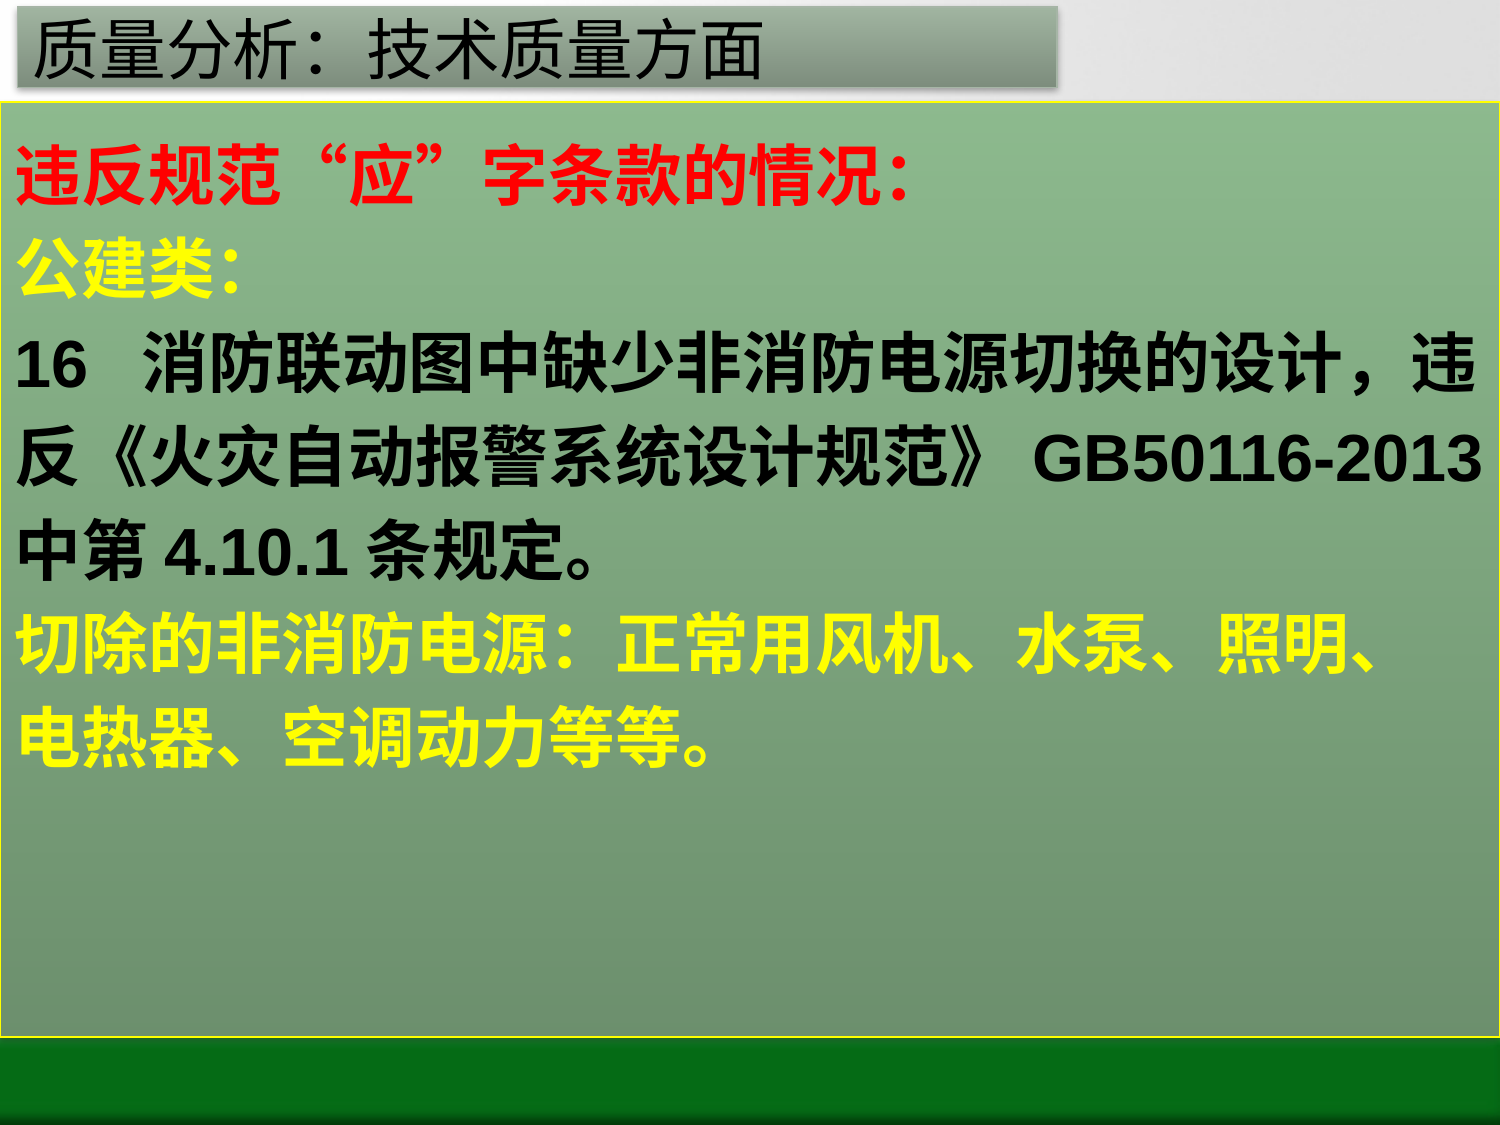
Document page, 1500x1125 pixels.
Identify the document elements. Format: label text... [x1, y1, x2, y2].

list 违反规范“应”字条款的情况： 公建类： 16 消防联动图中缺少非消防电源切换的设计，违反《火灾自动报警系统设计规范》GB50116-2013中第4.10.1条规定。 切除的非消防电源：正常用风机、水泵、照明、 电热器、空调动力等等。 [0, 101, 1500, 1038]
picture [0, 1038, 1500, 1125]
title 质量分析：技术质量方面 [17, 6, 1058, 88]
picture [0, 0, 1500, 101]
